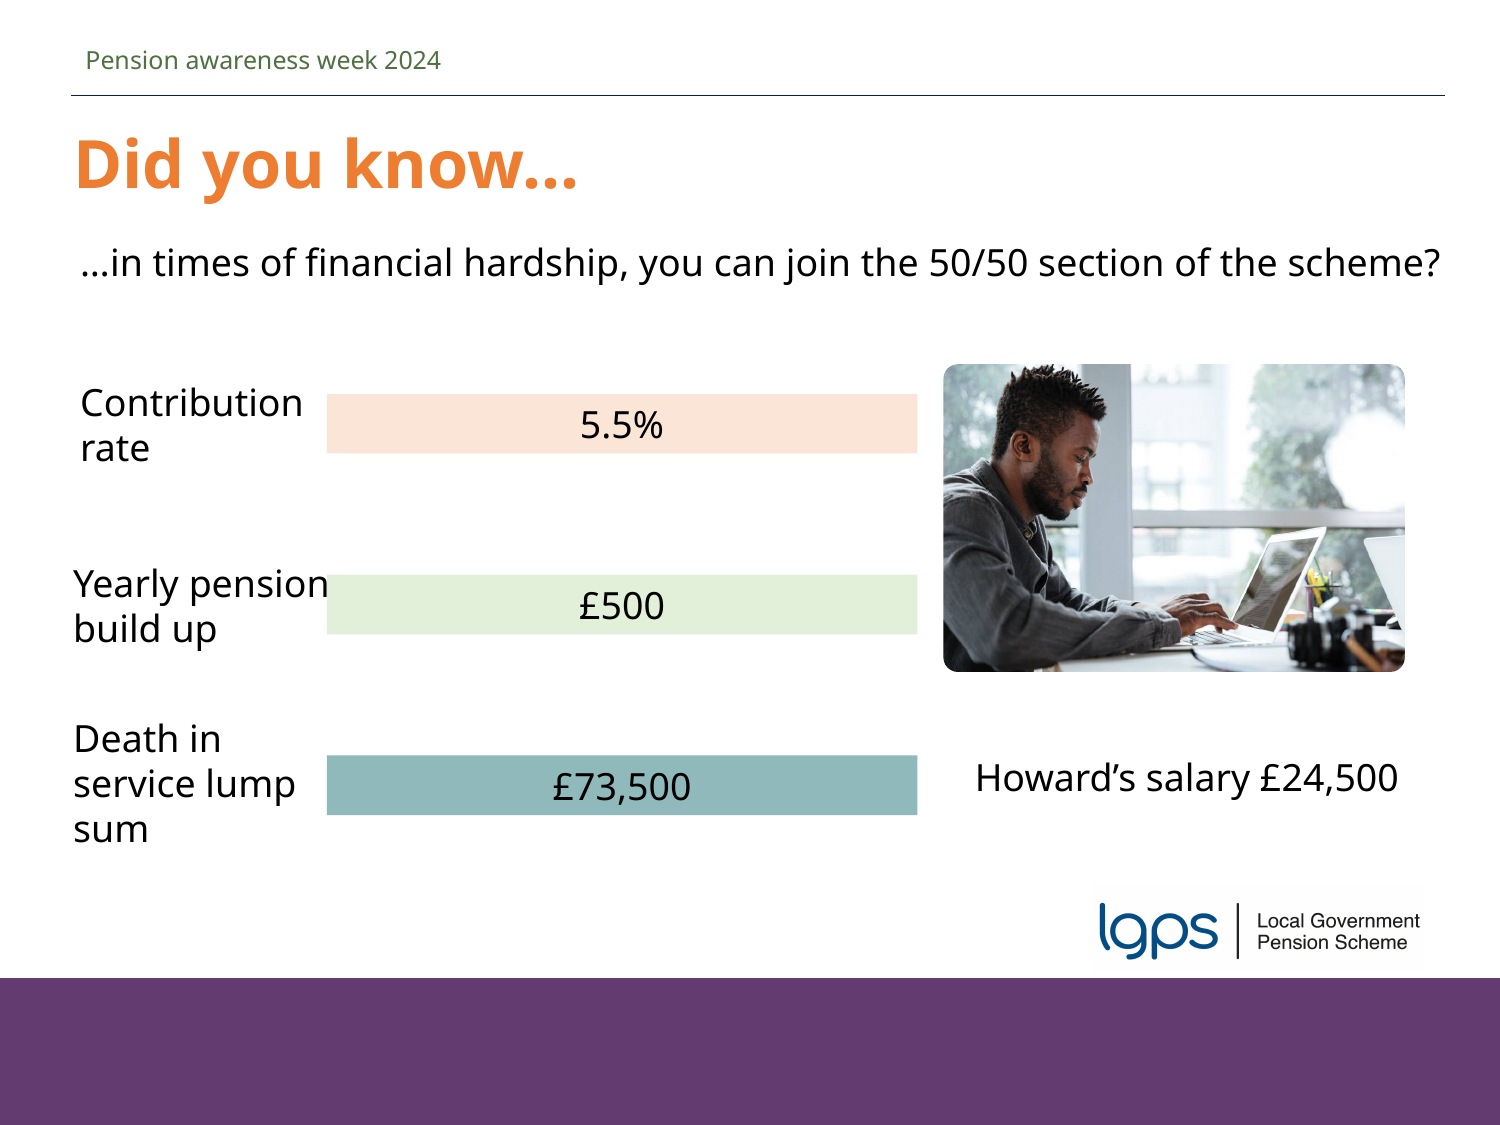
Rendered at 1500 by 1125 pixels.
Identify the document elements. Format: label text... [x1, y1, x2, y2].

picture [1093, 885, 1425, 973]
text_box Contribution rate [65, 371, 354, 477]
text_box Yearly pension build up [58, 552, 347, 658]
text_box £500 [326, 574, 918, 635]
text_box Did you know… [58, 114, 1458, 209]
text_box 5.5% [326, 393, 918, 454]
text_box Pension awareness week 2024 [70, 40, 1048, 78]
picture [943, 364, 1405, 672]
text_box Howard’s salary £24,500 [942, 746, 1432, 807]
text_box …in times of financial hardship, you can join the 50/50 section of the scheme? [65, 231, 1480, 292]
text_box £73,500 [326, 755, 918, 816]
text_box Death in service lump sum [58, 707, 347, 858]
